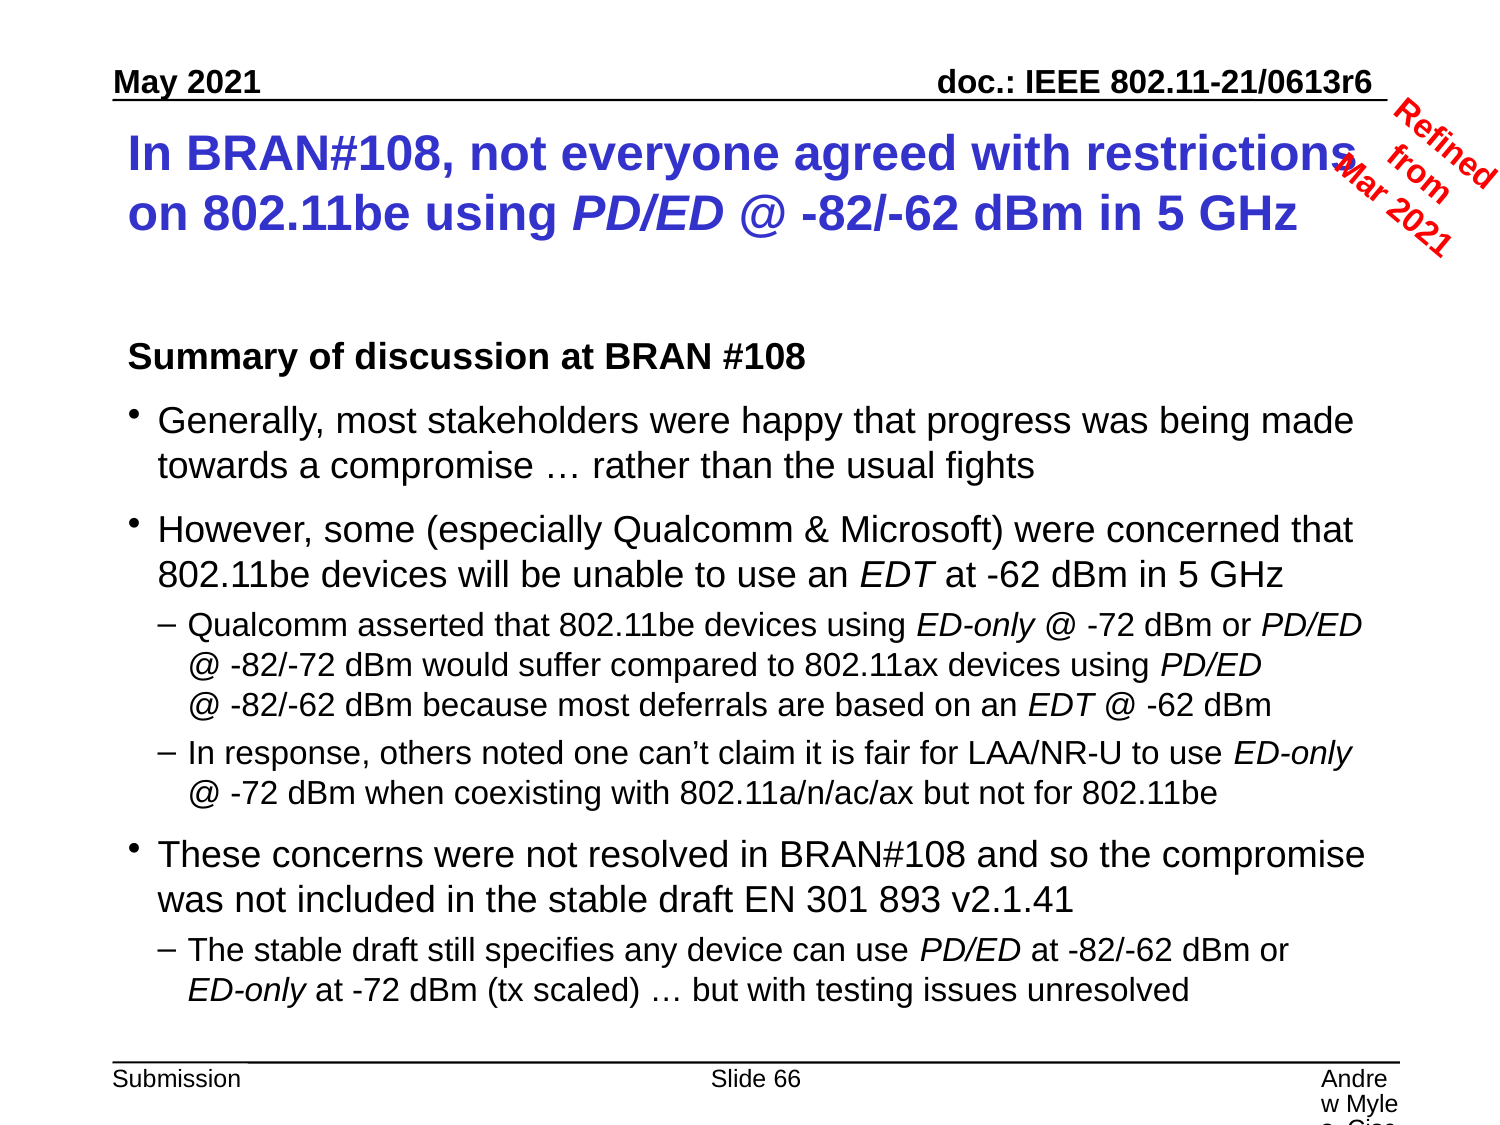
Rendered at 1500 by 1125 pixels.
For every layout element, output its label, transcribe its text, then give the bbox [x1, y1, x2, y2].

list Summary of discussion at BRAN #108 Generally, most stakeholders were happy that progress was being made towards a compromise … rather than the usual fights However, some (especially Qualcomm & Microsoft) were concerned that 802.11be devices will be unable to use an EDT at -62 dBm in 5 GHz Qualcomm asserted that 802.11be devices using ED-only @ -72 dBm or PD/ED @ -82/-72 dBm would suffer compared to 802.11ax devices using PD/ED @ -82/-62 dBm because most deferrals are based on an EDT @ -62 dBm In response, others noted one can’t claim it is fair for LAA/NR-U to use ED-only @ -72 dBm when coexisting with 802.11a/n/ac/ax but not for 802.11be These concerns were not resolved in BRAN#108 and so the compromise was not included in the stable draft EN 301 893 v2.1.41 The stable draft still specifies any device can use PD/ED at -82/-62 dBm or ED-only at -72 dBm (tx scaled) … but with testing issues unresolved [112, 324, 1388, 1000]
slide_number Slide 66 [709, 1061, 803, 1093]
text_box Refined from Mar 2021 [1314, 49, 1500, 271]
footer Andrew Myles, Cisco [1320, 1061, 1402, 1093]
title In BRAN#108, not everyone agreed with restrictions on 802.11be using PD/ED @ -82/-62 dBm in 5 GHz [112, 112, 1438, 288]
